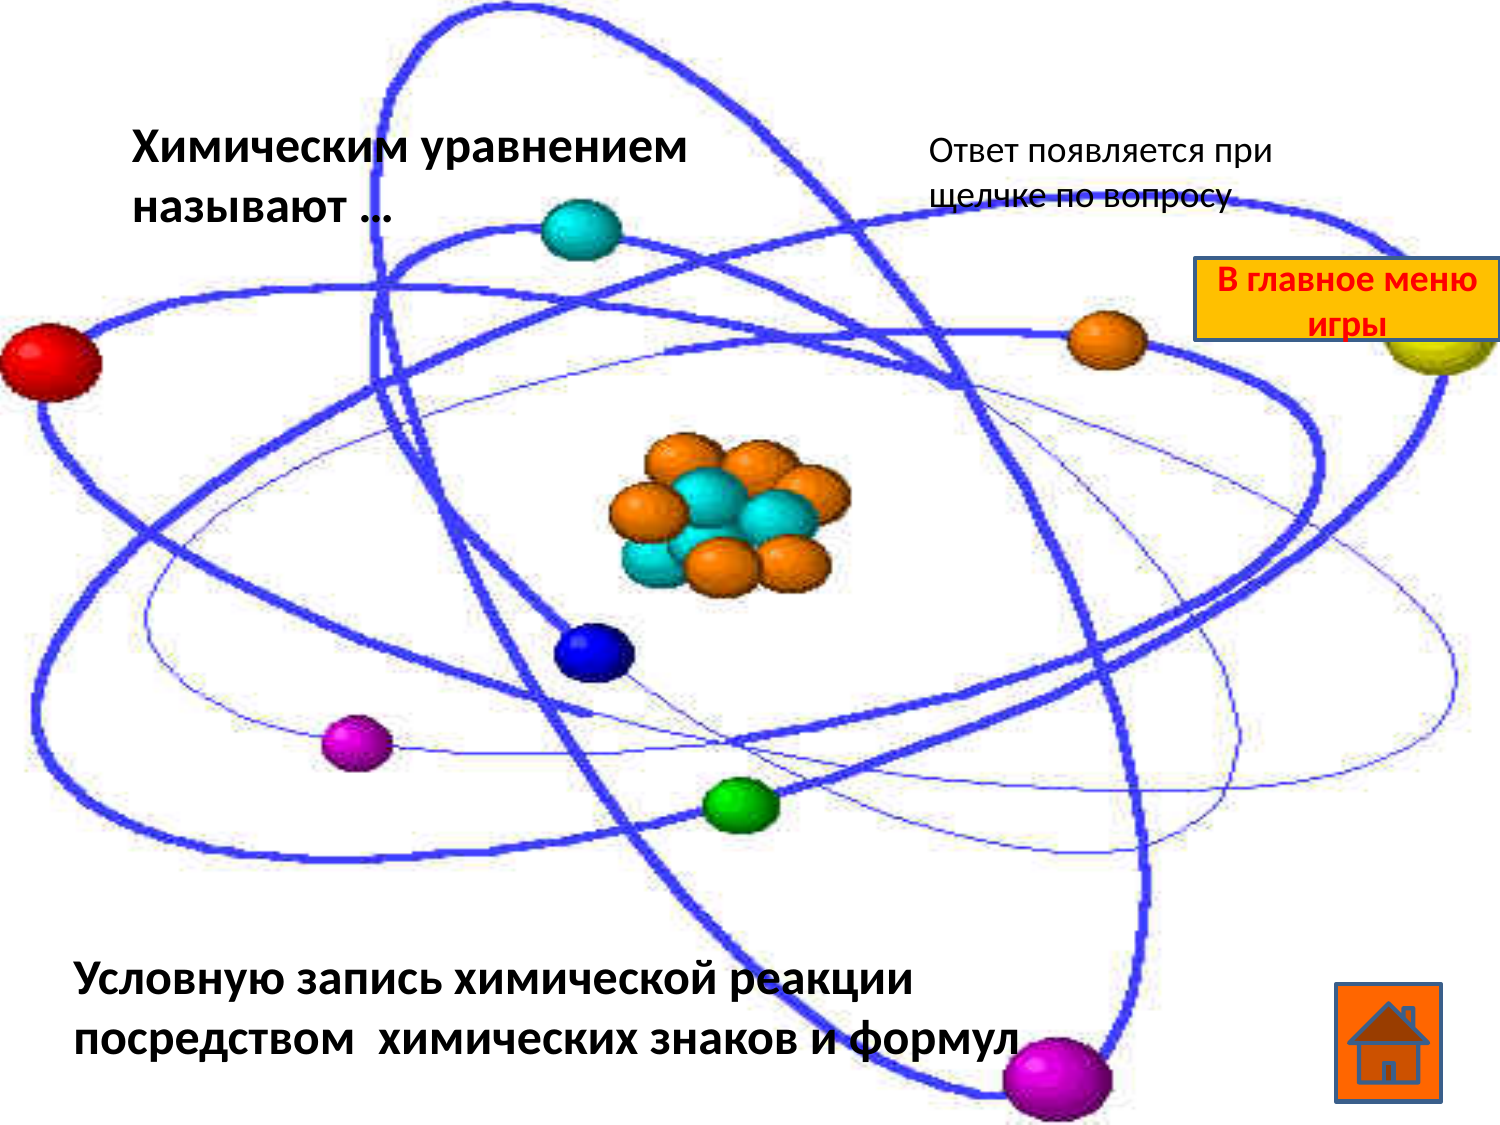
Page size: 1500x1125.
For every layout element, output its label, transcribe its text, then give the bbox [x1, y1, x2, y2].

text_box Химическим уравнением называют … [117, 105, 750, 241]
text_box [1334, 982, 1443, 1104]
text_box Условную запись химической реакции посредством химических знаков и формул [58, 937, 1172, 1073]
text_box В главное меню игры [1193, 256, 1500, 342]
picture [0, 0, 1500, 1125]
text_box Ответ появляется при щелчке по вопросу [913, 117, 1407, 222]
